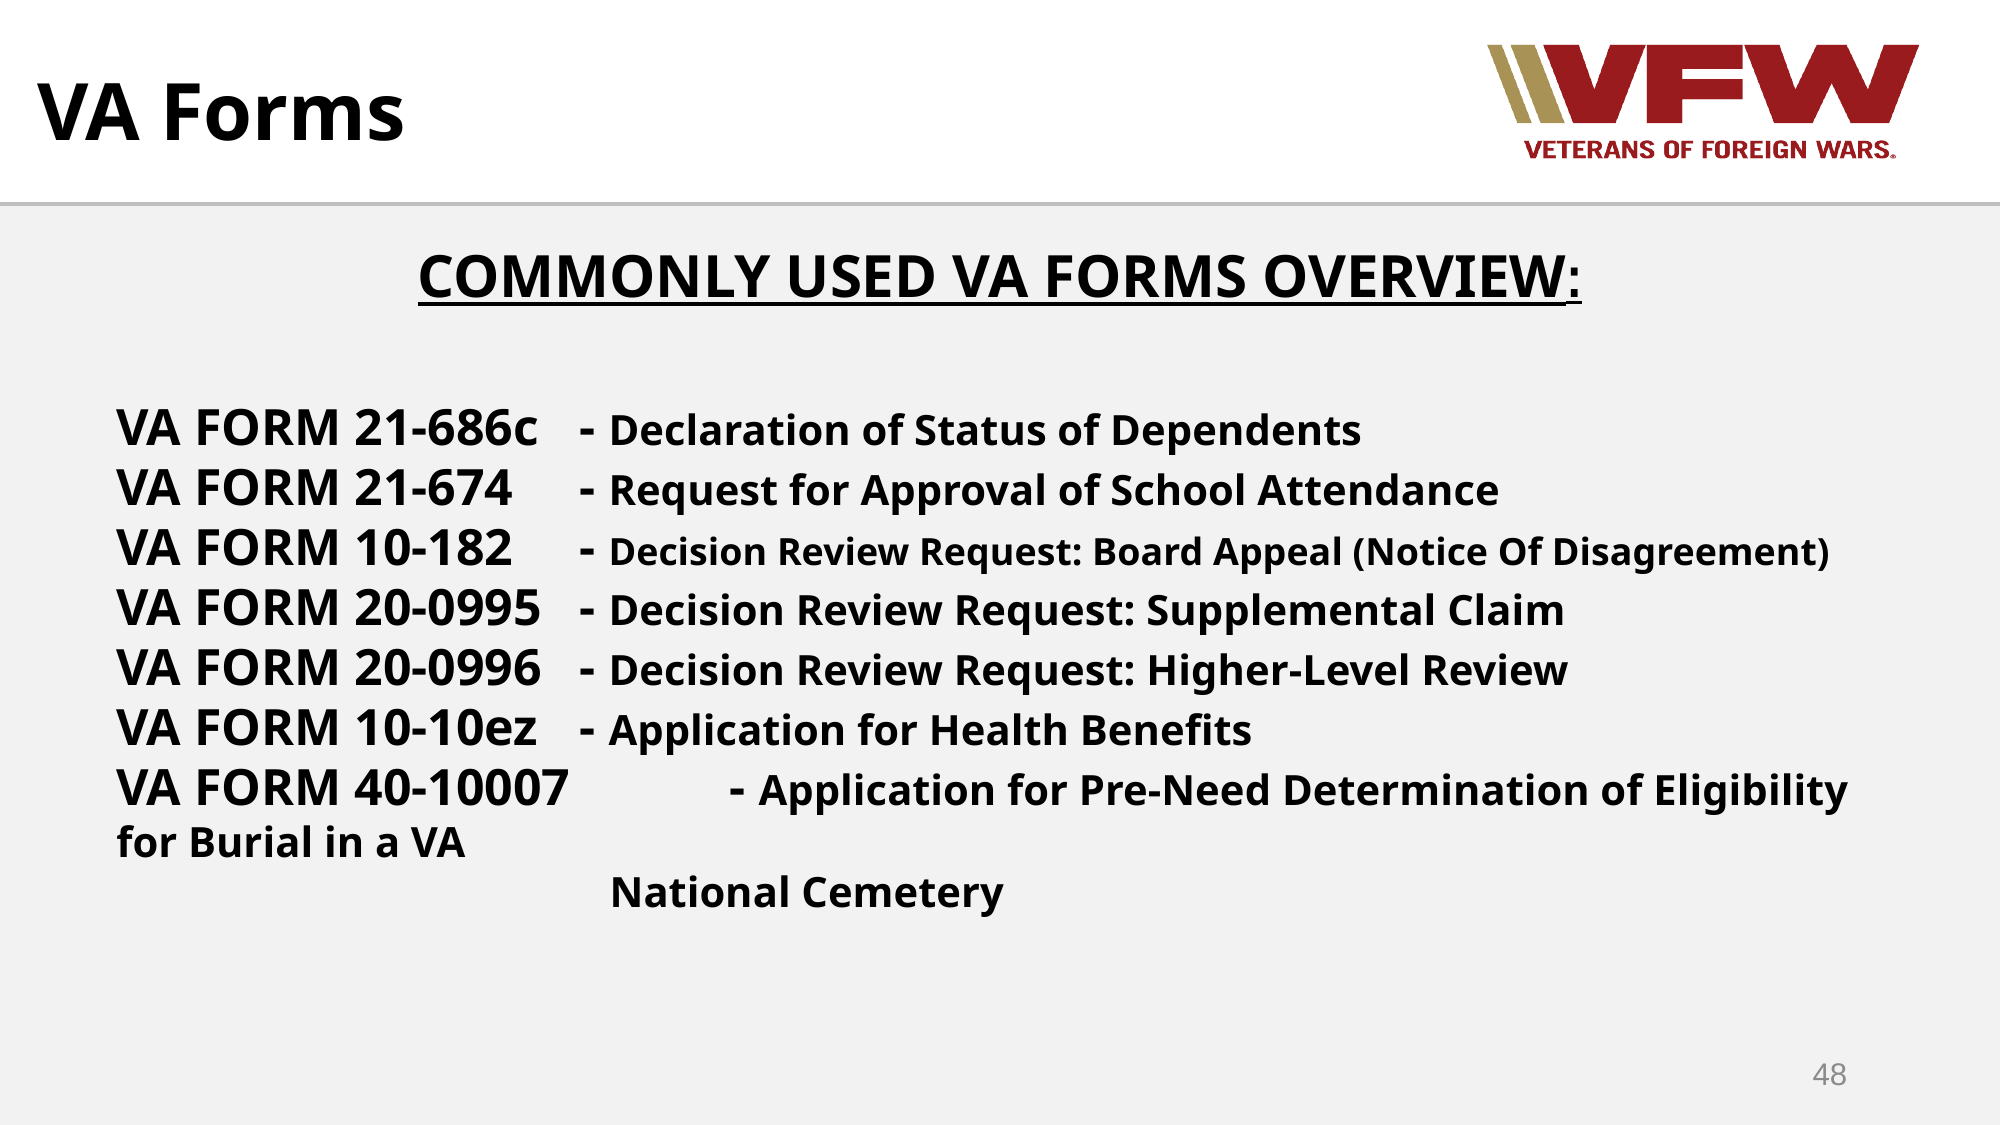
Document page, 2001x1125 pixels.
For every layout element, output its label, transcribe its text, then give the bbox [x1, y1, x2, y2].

picture [1486, 44, 1920, 159]
list COMMONLY USED VA FORMS OVERVIEW: [99, 239, 1900, 1043]
slide_number 48 [1412, 1042, 1863, 1103]
text_box VA Forms [22, 53, 1355, 164]
text_box VA FORM 21-686c - Declaration of Status of Dependents VA FORM 21-674 - Request for Approval of School Attendance VA FORM 10-182 - Decision Review Request: Board Appeal (Notice Of Disagreement) VA FORM 20-0995 - Decision Review Request: Supplemental Claim VA FORM 20-0996 - Decision Review Request: Higher-Level Review VA FORM 10-10ez - Application for Health Benefits VA FORM 40-10007 - Application for Pre-Need Determination of Eligibility for Burial in a VA National Cemetery [101, 387, 1900, 969]
